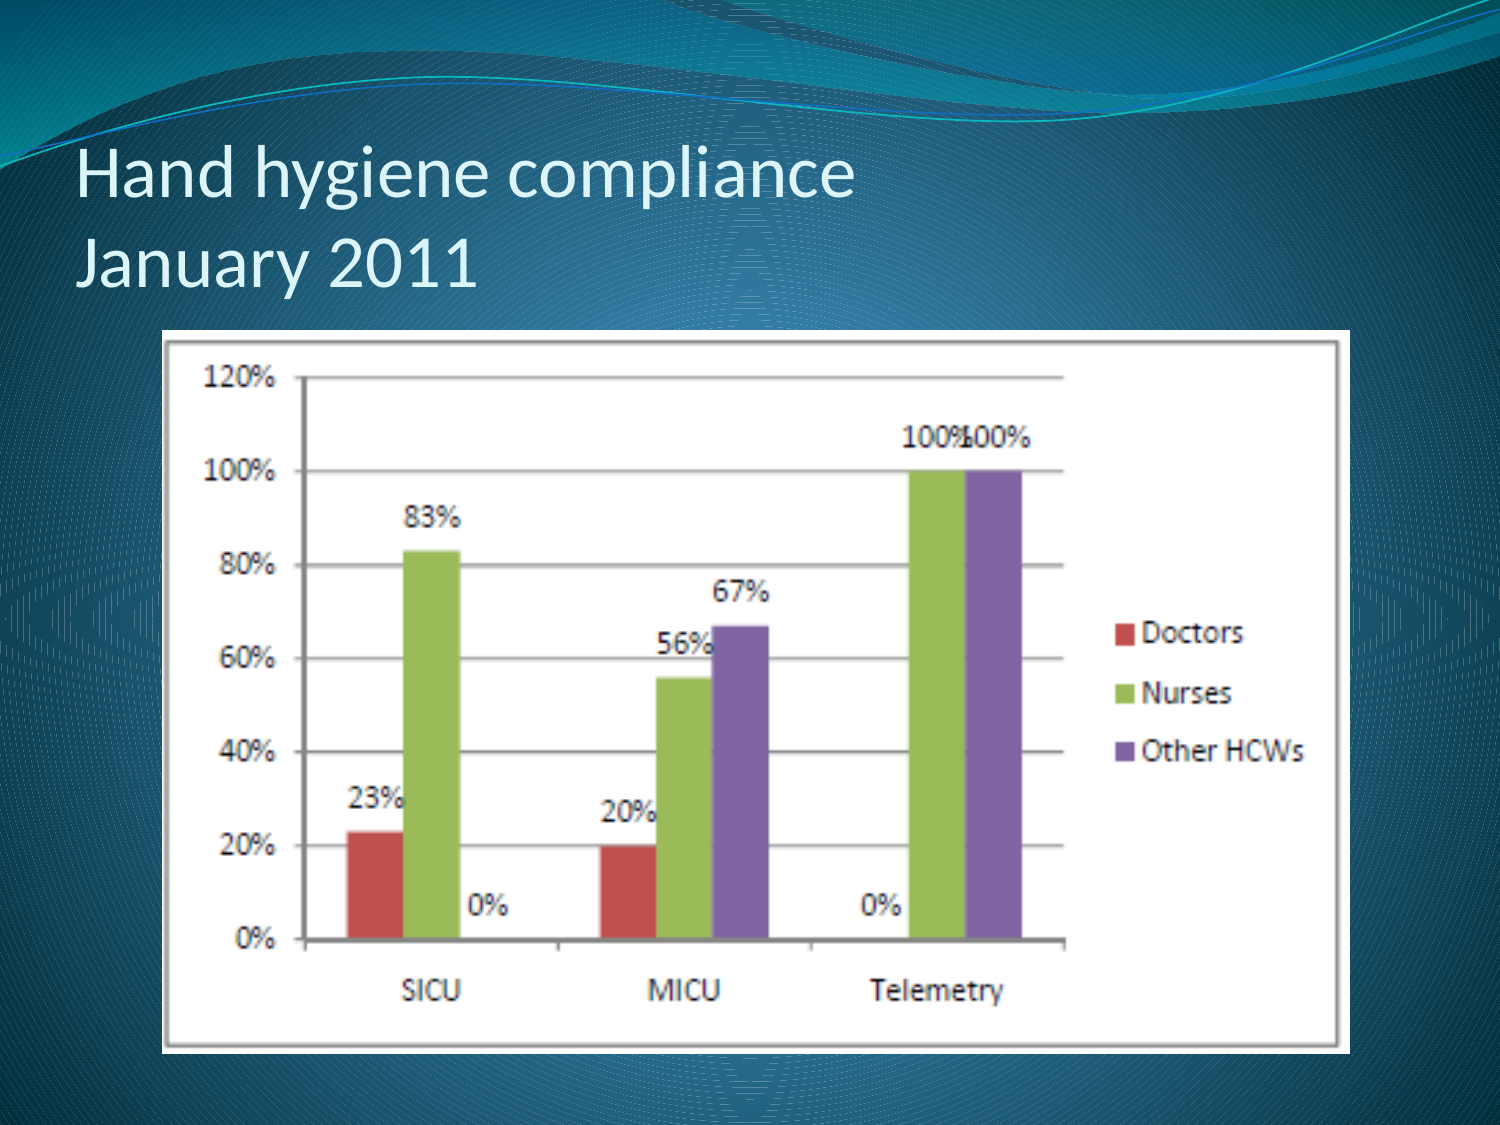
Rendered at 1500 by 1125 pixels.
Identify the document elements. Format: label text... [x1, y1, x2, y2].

picture [162, 330, 1351, 1054]
title Hand hygiene compliance January 2011 [75, 115, 1425, 303]
